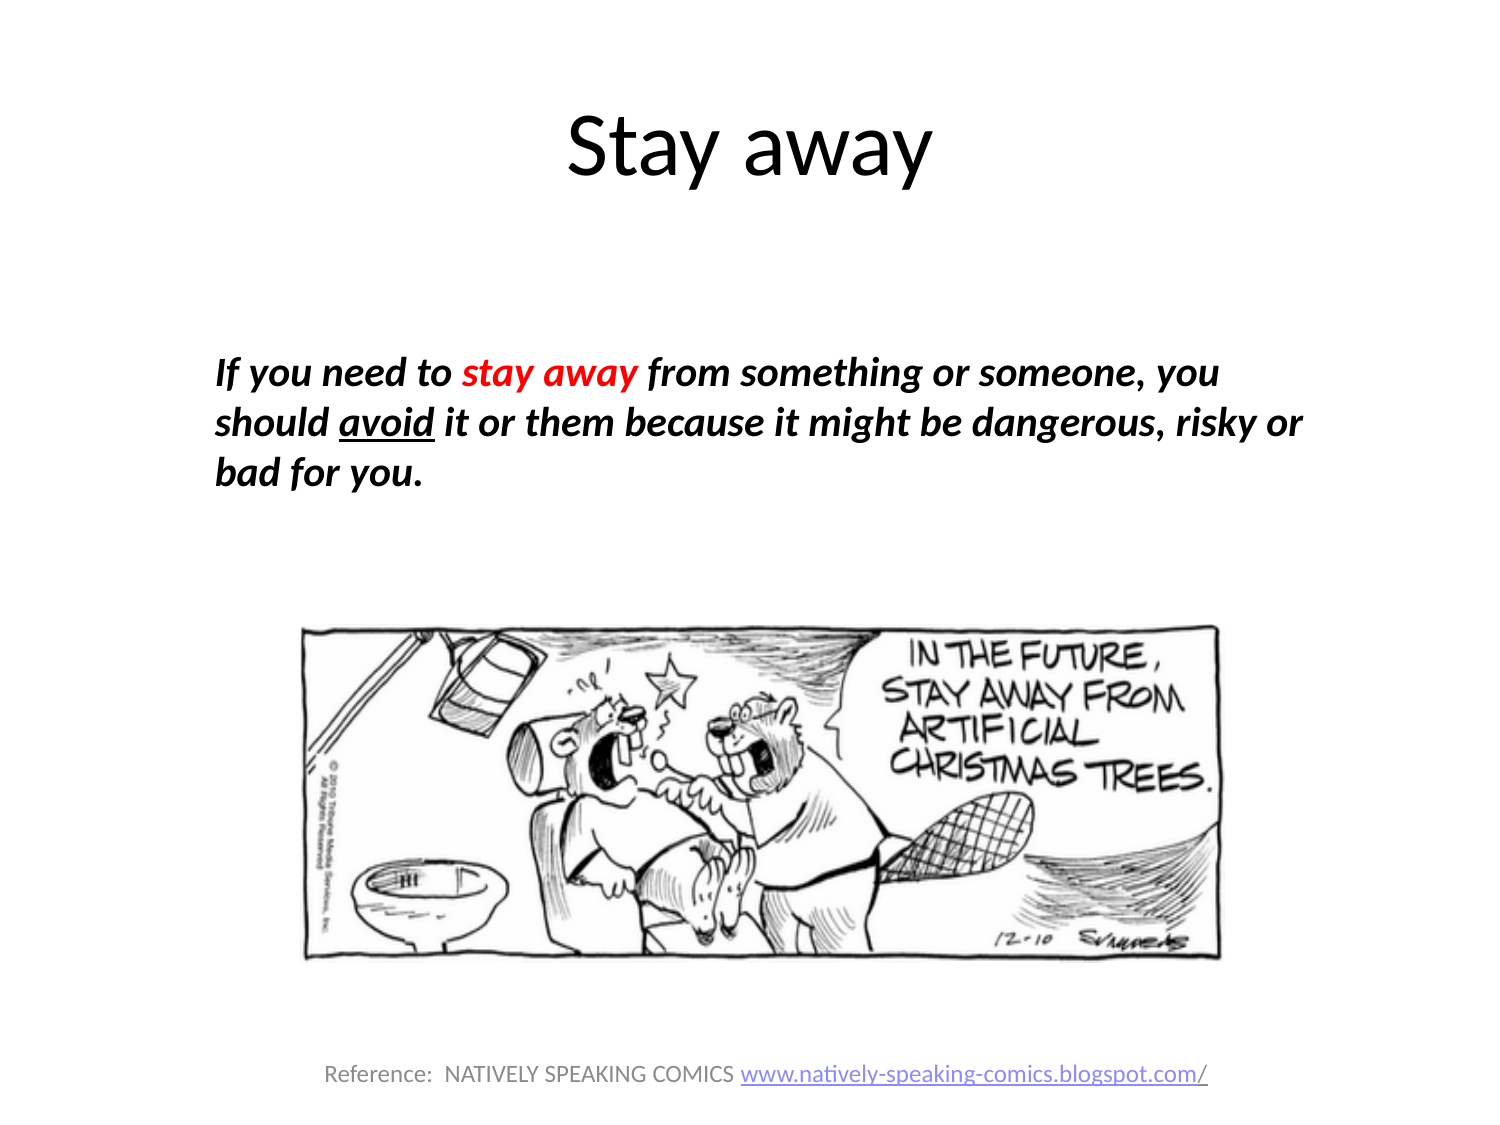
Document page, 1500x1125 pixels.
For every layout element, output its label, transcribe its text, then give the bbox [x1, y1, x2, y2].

text_box If you need to stay away from something or someone, you should avoid it or them because it might be dangerous, risky or bad for you. [200, 337, 1375, 503]
title Stay away [75, 45, 1425, 233]
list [299, 624, 1226, 963]
footer Reference: NATIVELY SPEAKING COMICS www.natively-speaking-comics.blogspot.com/ [262, 1042, 1275, 1103]
